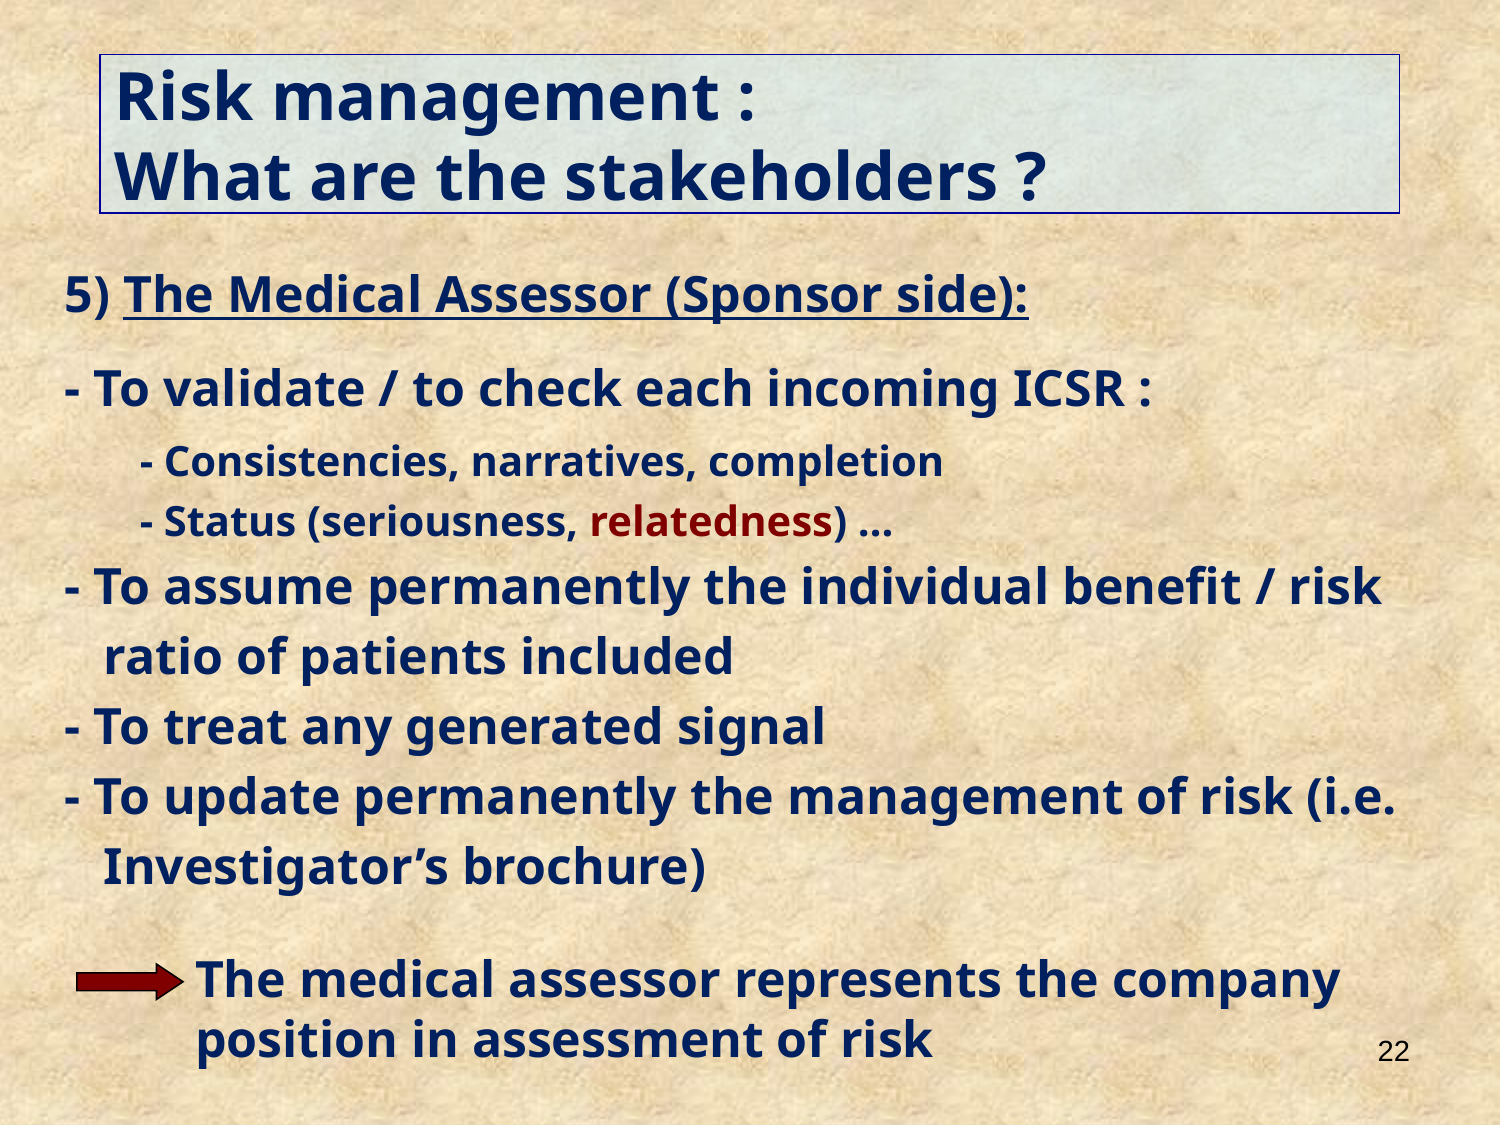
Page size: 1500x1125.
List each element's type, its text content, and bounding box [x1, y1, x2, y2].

text_box 22 [1074, 1024, 1425, 1103]
picture [0, 0, 1500, 1125]
text_box Risk management : What are the stakeholders ? [100, 54, 1400, 214]
text_box [76, 964, 184, 1000]
text_box 5) The Medical Assessor (Sponsor side): - To validate / to check each incoming ICSR : - Consistencies, narratives, completion - Status (seriousness, relatedness) … - To assume permanently the individual benefit / risk ratio of patients included - To treat any generated signal - To update permanently the management of risk (i.e. Investigator’s brochure) [50, 255, 1500, 1064]
text_box The medical assessor represents the company position in assessment of risk [123, 940, 1400, 1071]
